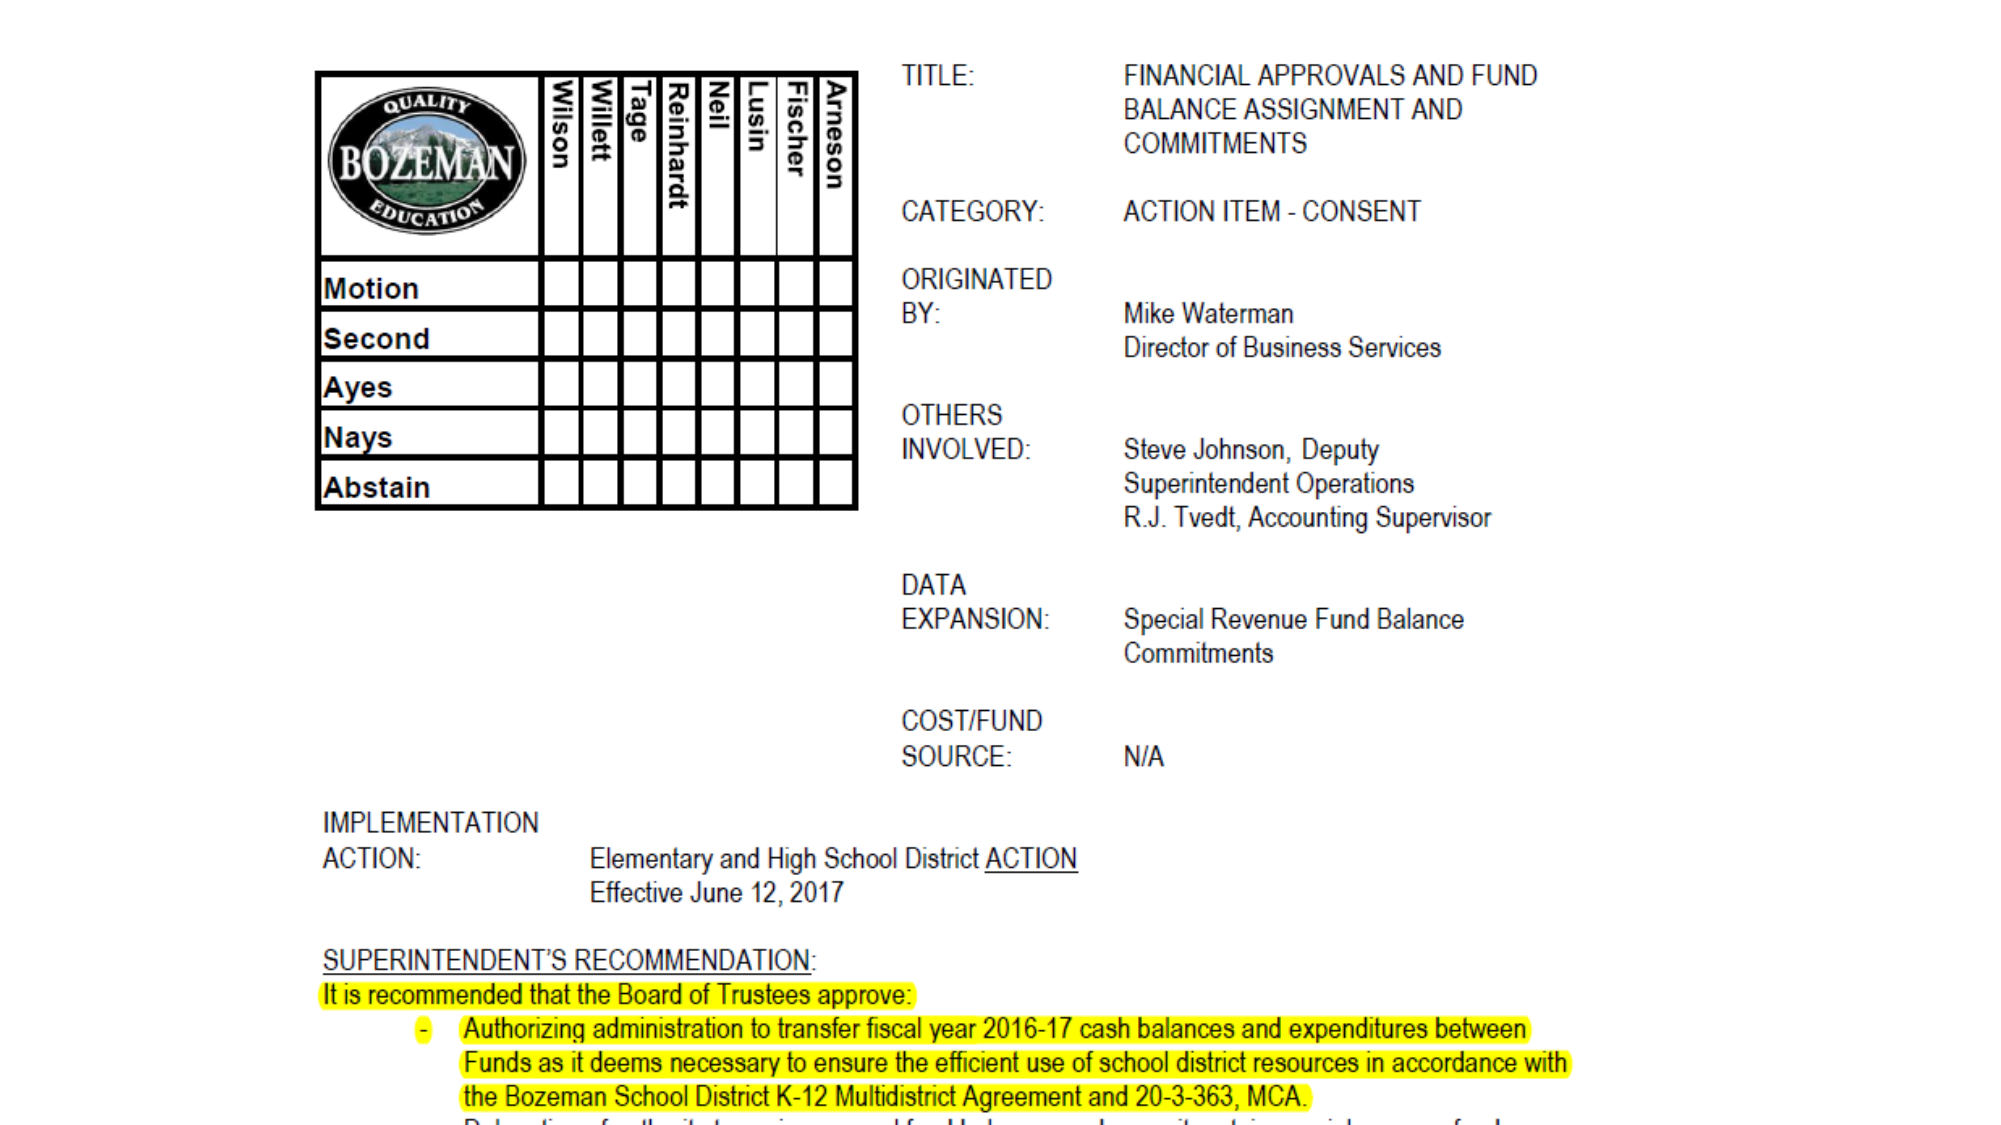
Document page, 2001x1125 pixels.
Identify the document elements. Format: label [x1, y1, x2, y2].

list [299, 50, 1623, 1125]
